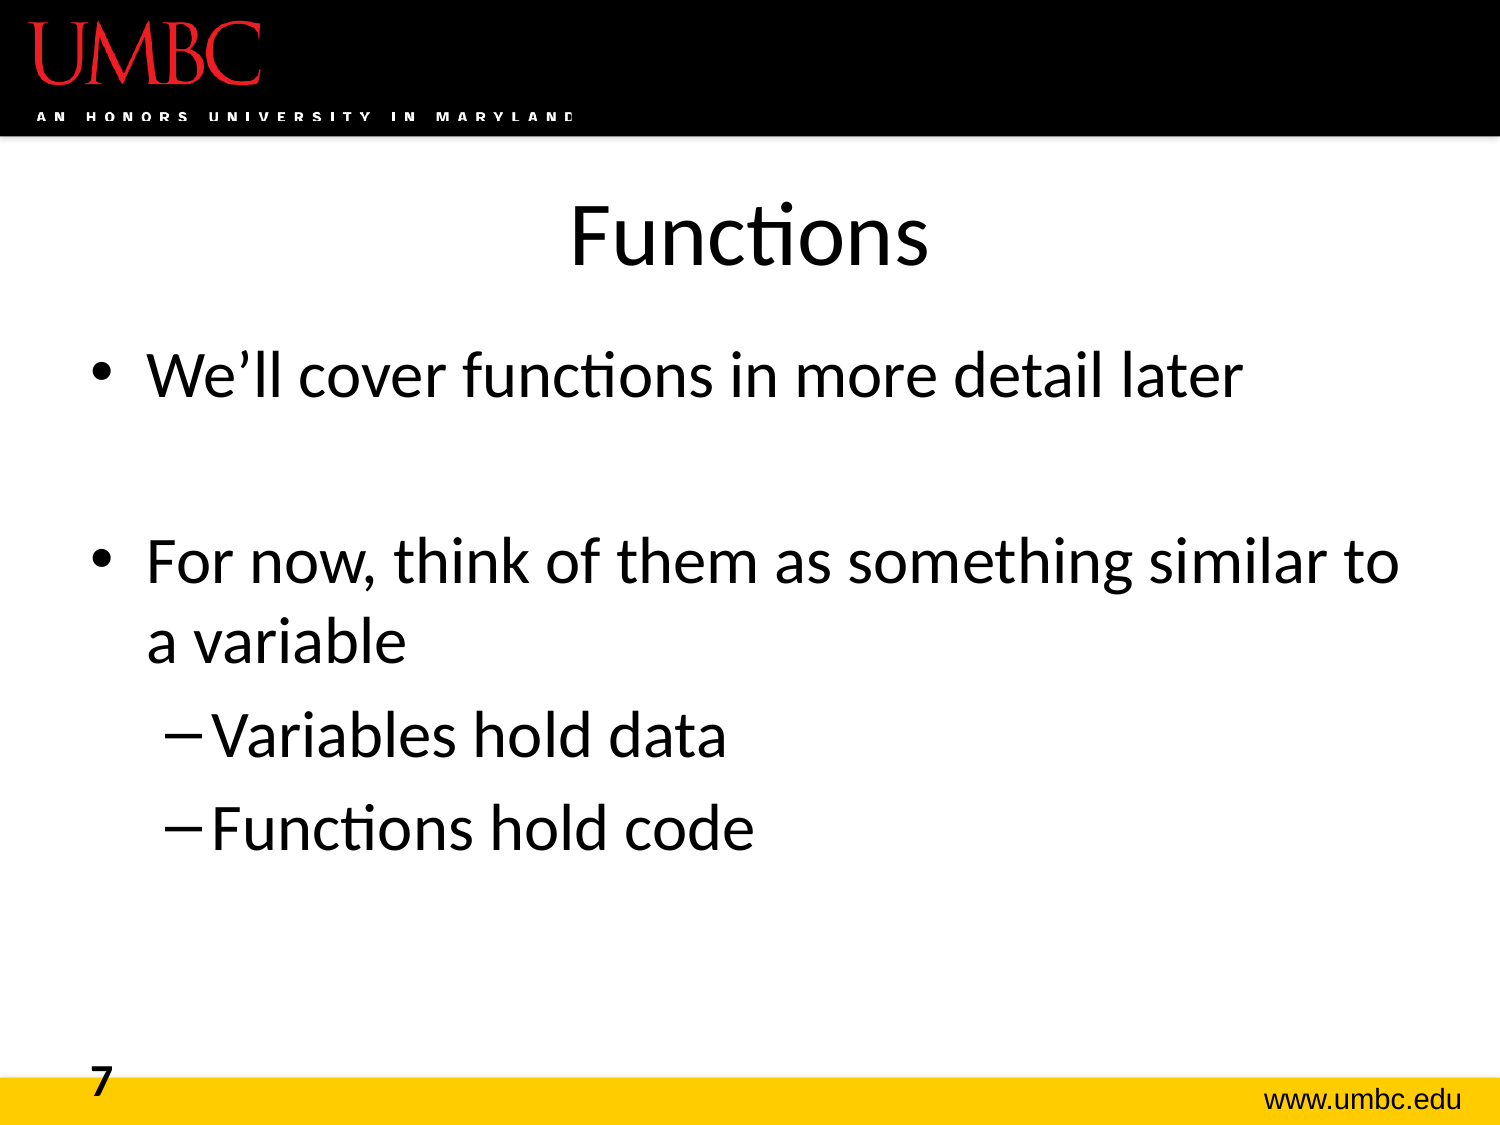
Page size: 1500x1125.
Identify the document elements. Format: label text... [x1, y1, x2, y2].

slide_number 7 [75, 1042, 425, 1103]
list We’ll cover functions in more detail later For now, think of them as something similar to a variable Variables hold data Functions hold code [75, 323, 1425, 1005]
title Functions [75, 135, 1425, 323]
